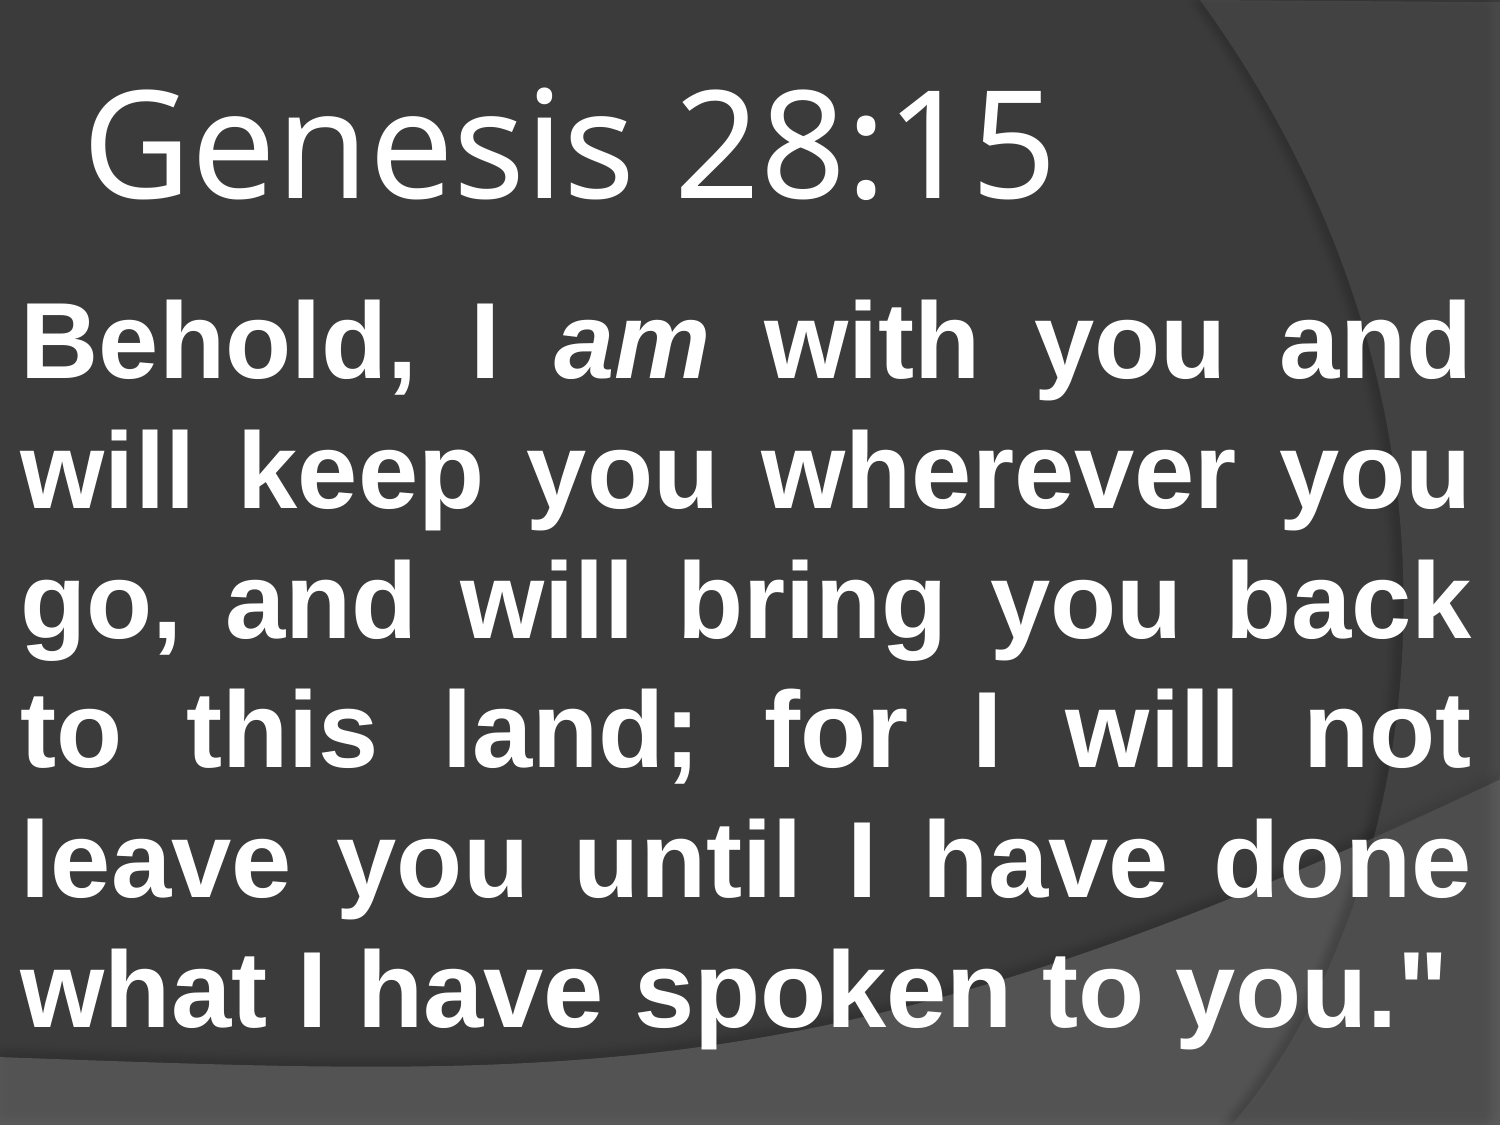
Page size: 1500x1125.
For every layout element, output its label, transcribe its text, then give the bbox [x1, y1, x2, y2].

title Genesis 28:15 [75, 45, 1300, 233]
list Behold, I am with you and will keep you wherever you go, and will bring you back to this land; for I will not leave you until I have done what I have spoken to you." [0, 262, 1488, 1125]
